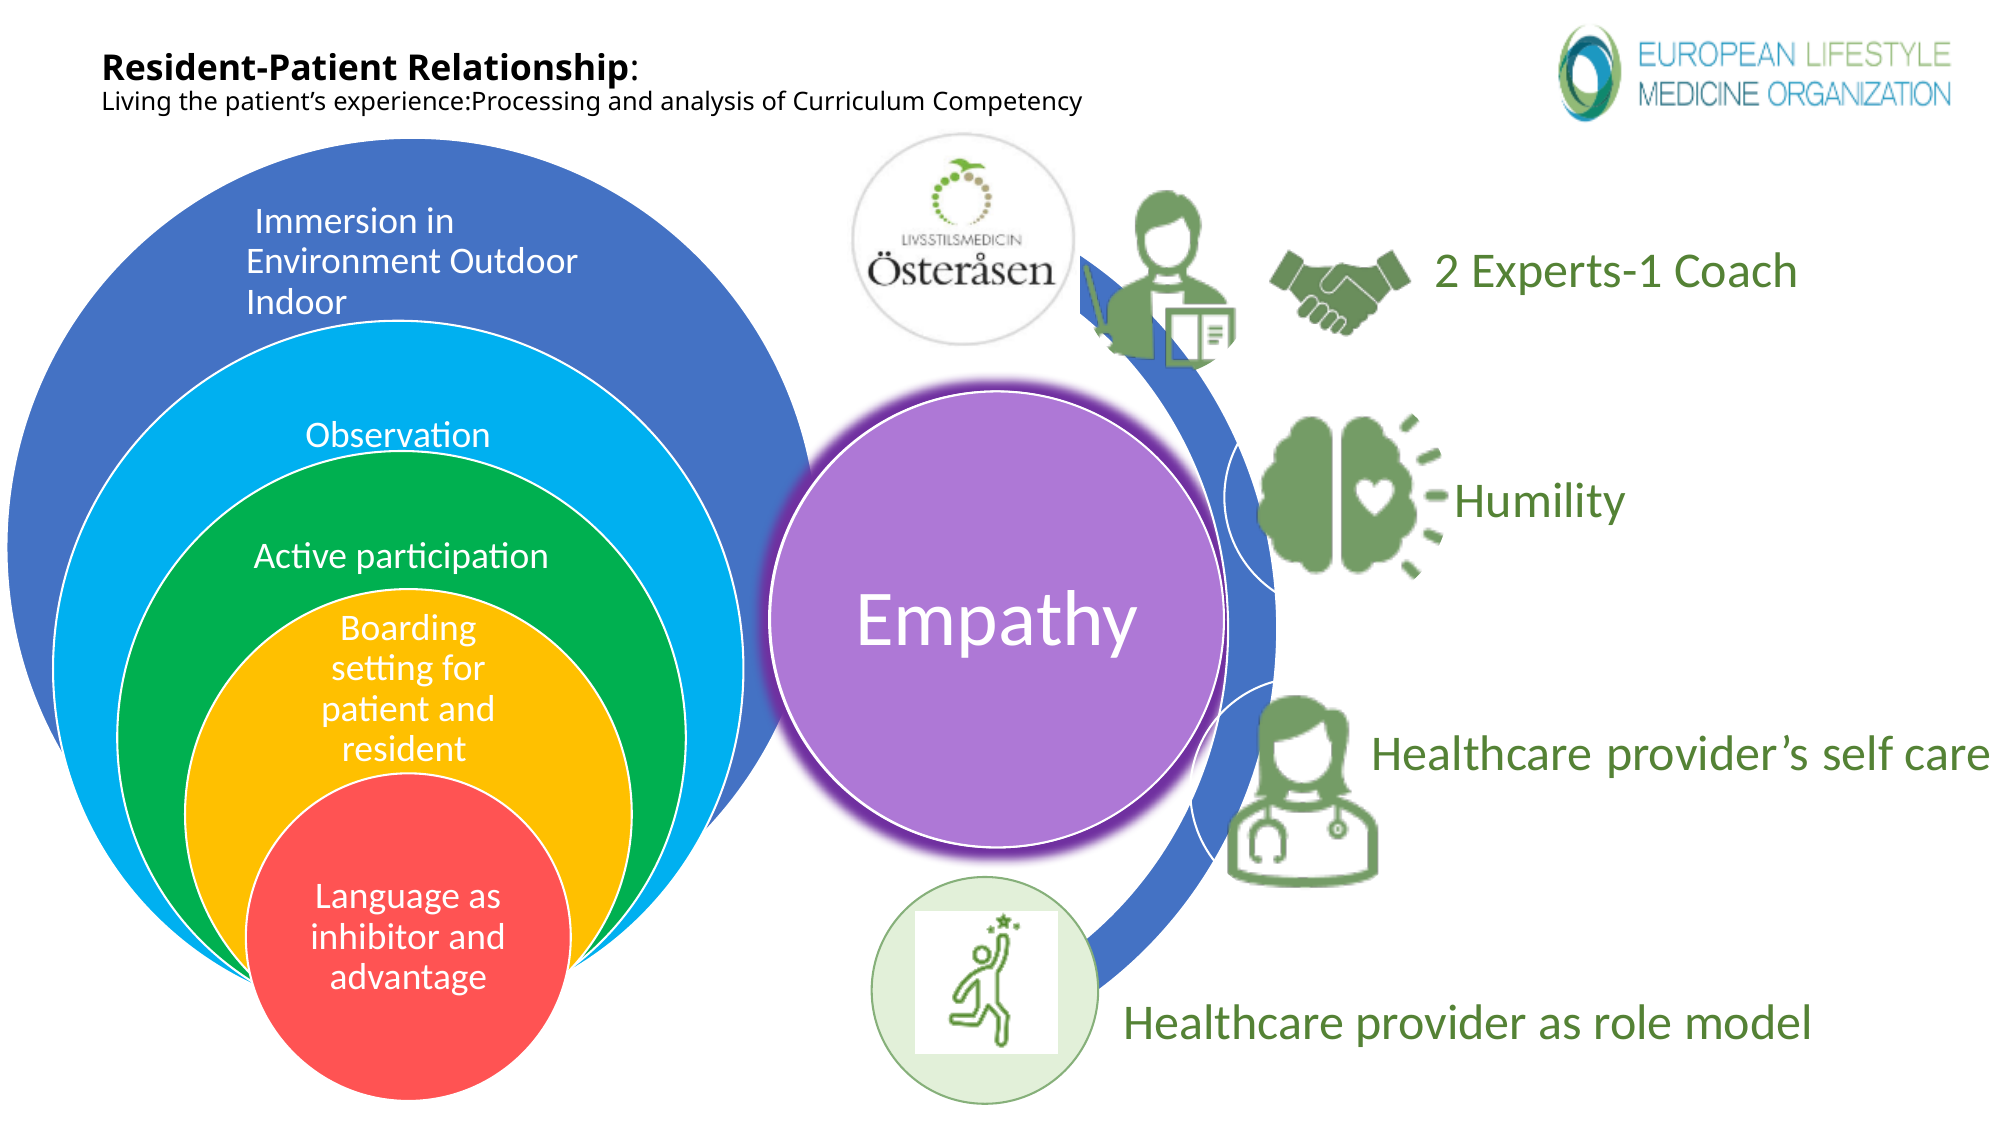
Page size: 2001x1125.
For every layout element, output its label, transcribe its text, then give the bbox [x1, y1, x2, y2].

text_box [6, 137, 819, 1101]
picture [1264, 218, 1415, 369]
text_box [424, 174, 2000, 1074]
picture [847, 123, 1080, 357]
picture [1550, 13, 1955, 131]
text_box [908, 1074, 1062, 1104]
title Resident-Patient Relationship: Living the patient’s experience:Processing and analysis of Curriculum Competency [86, 41, 1867, 174]
picture [915, 910, 1059, 1054]
